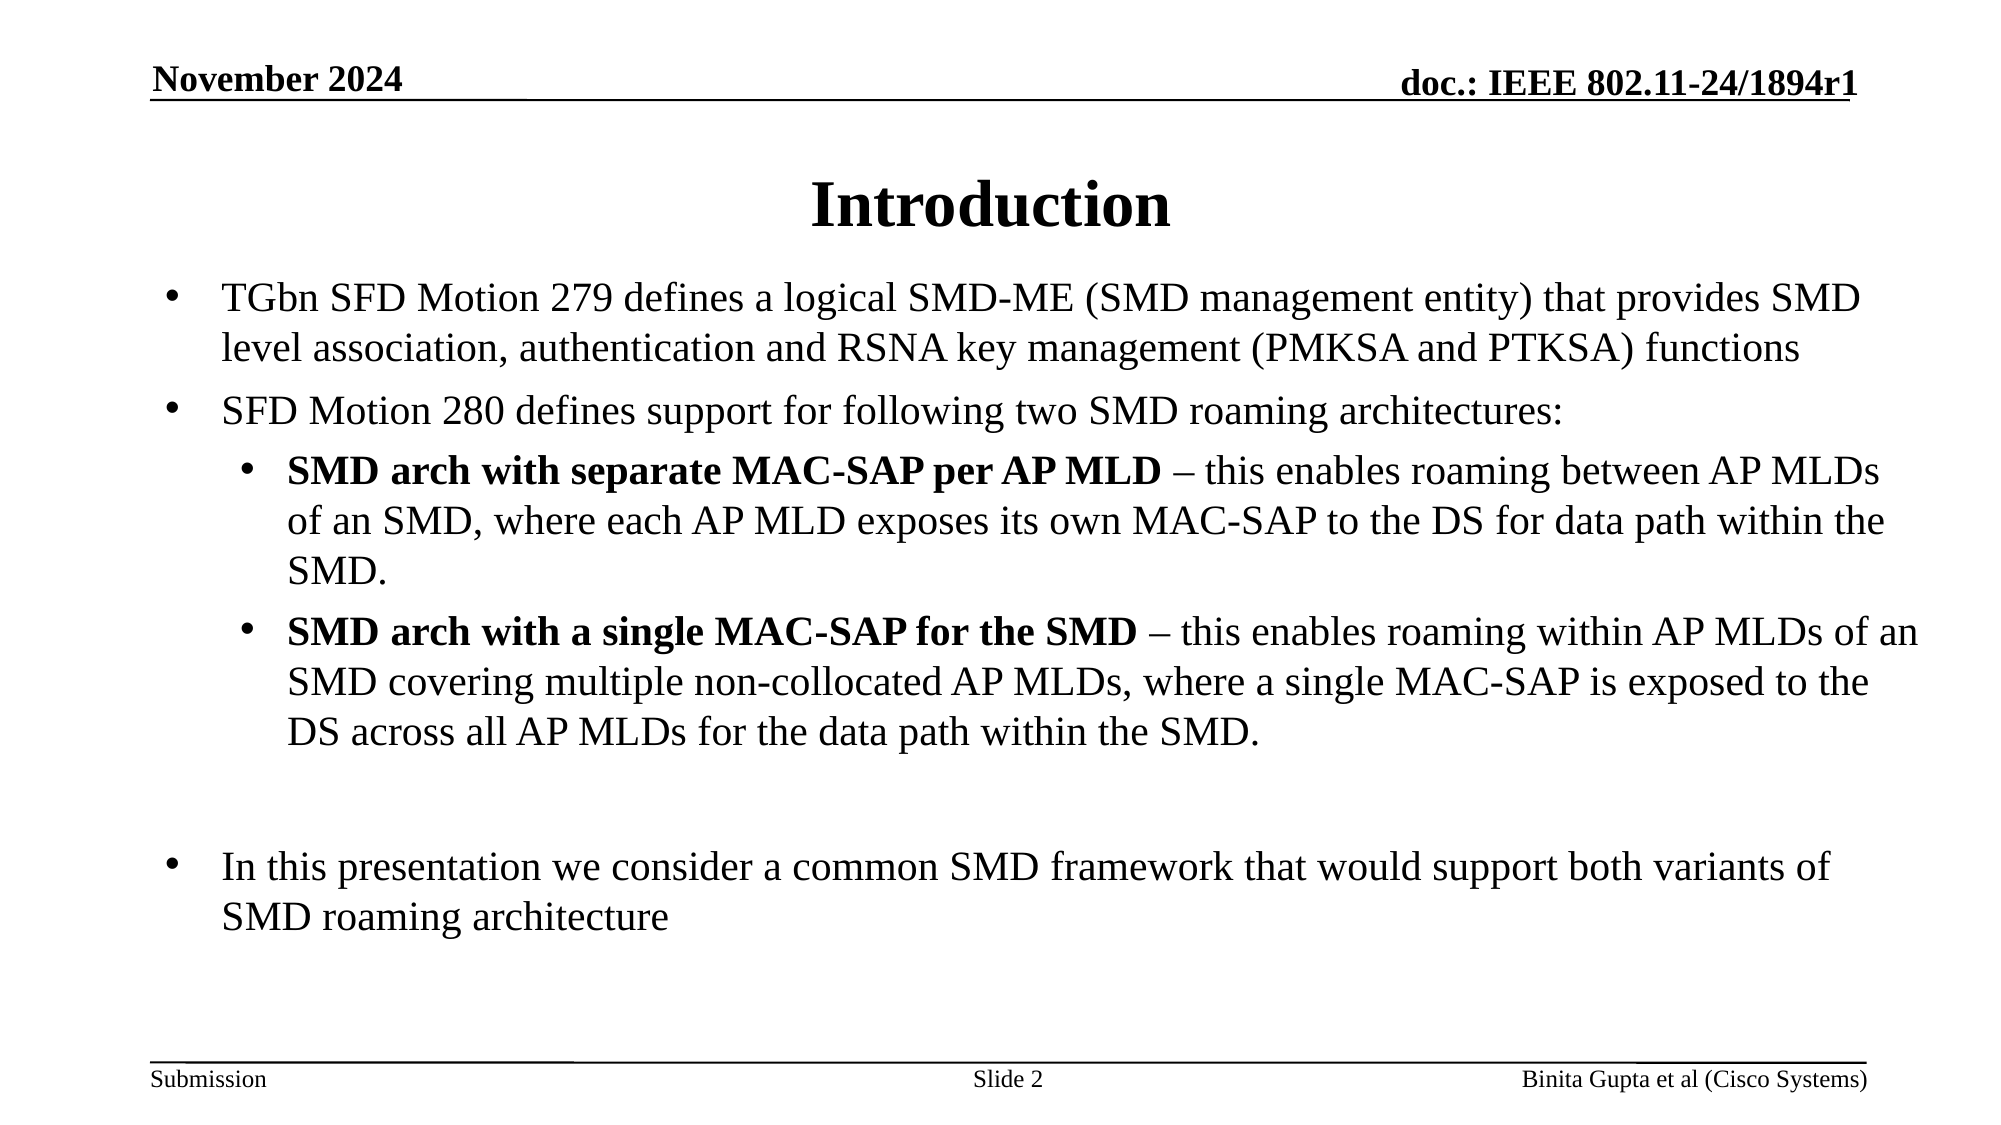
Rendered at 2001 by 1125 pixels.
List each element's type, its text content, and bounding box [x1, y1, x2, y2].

footer Binita Gupta et al (Cisco Systems) [1171, 1061, 1869, 1093]
title Introduction [149, 112, 1850, 262]
slide_number Slide 2 [950, 1061, 1067, 1123]
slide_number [152, 54, 563, 100]
list TGbn SFD Motion 279 defines a logical SMD-ME (SMD management entity) that provides SMD level association, authentication and RSNA key management (PMKSA and PTKSA) functions SFD Motion 280 defines support for following two SMD roaming architectures: SMD arch with separate MAC-SAP per AP MLD – this enables roaming between AP MLDs of an SMD, where each AP MLD exposes its own MAC-SAP to the DS for data path within the SMD. SMD arch with a single MAC-SAP for the SMD – this enables roaming within AP MLDs of an SMD covering multiple non-collocated AP MLDs, where a single MAC-SAP is exposed to the DS across all AP MLDs for the data path within the SMD. In this presentation we consider a common SMD framework that would support both variants of SMD roaming architecture [149, 262, 1938, 1038]
